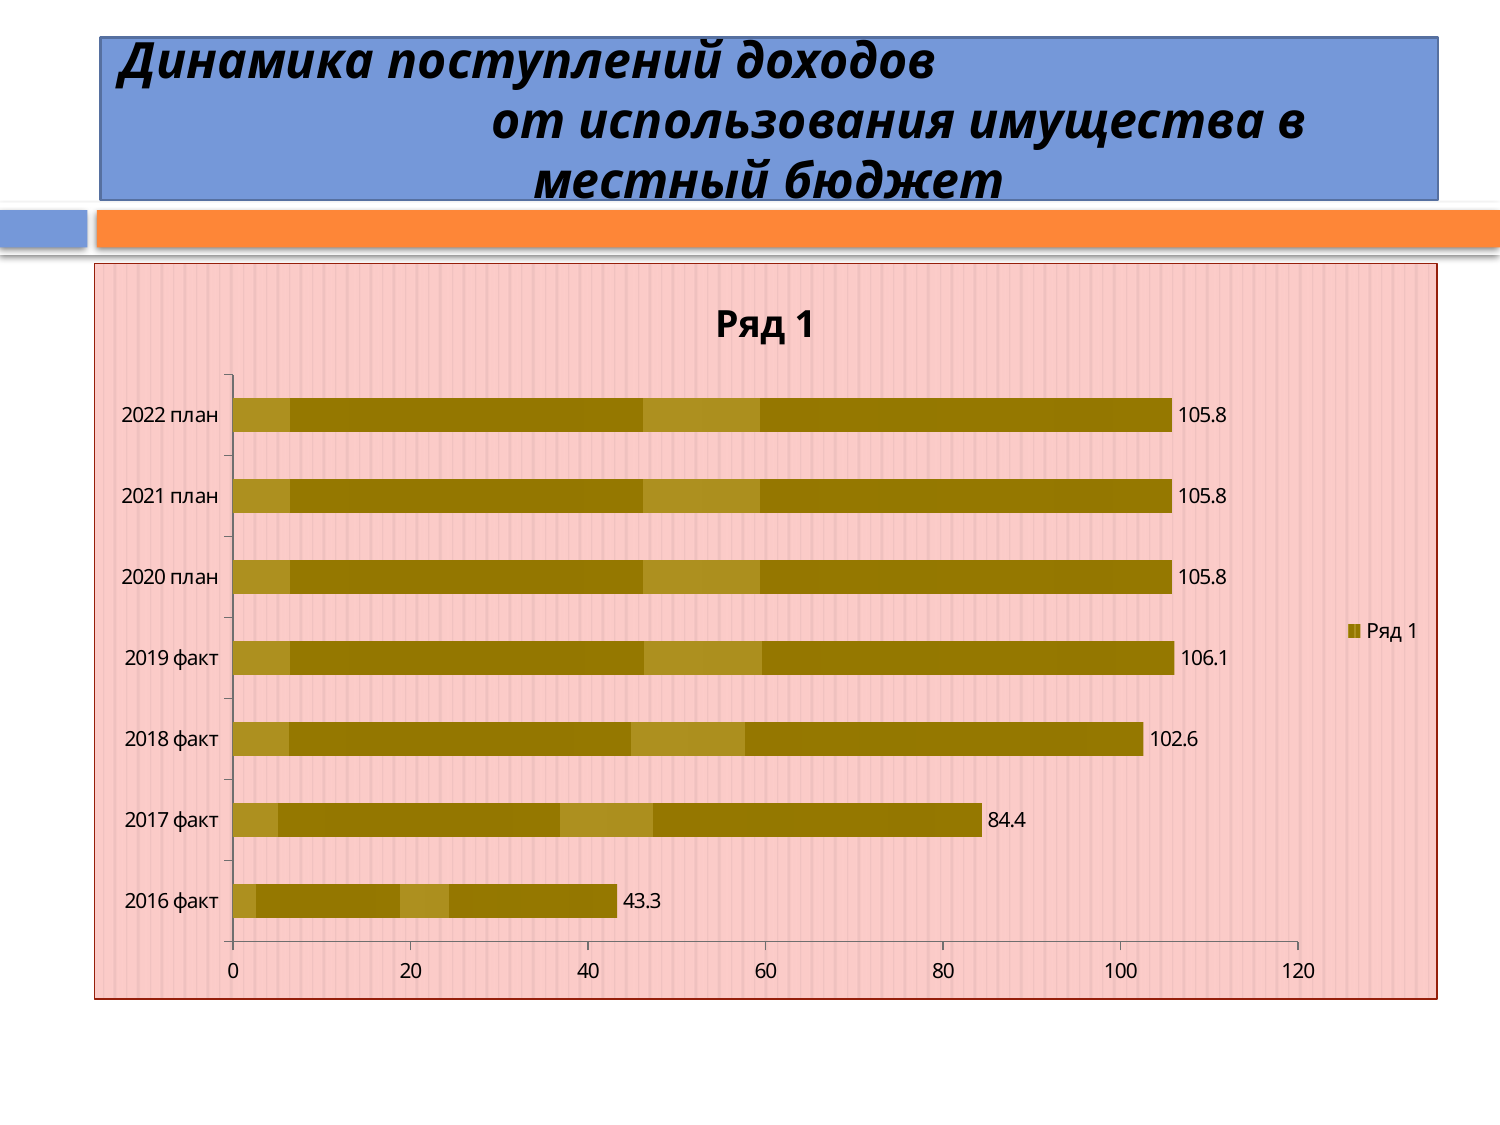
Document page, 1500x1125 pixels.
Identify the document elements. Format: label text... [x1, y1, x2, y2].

title Динамика поступлений доходов от использования имущества в местный бюджет [99, 36, 1439, 201]
chart [93, 262, 1439, 1001]
